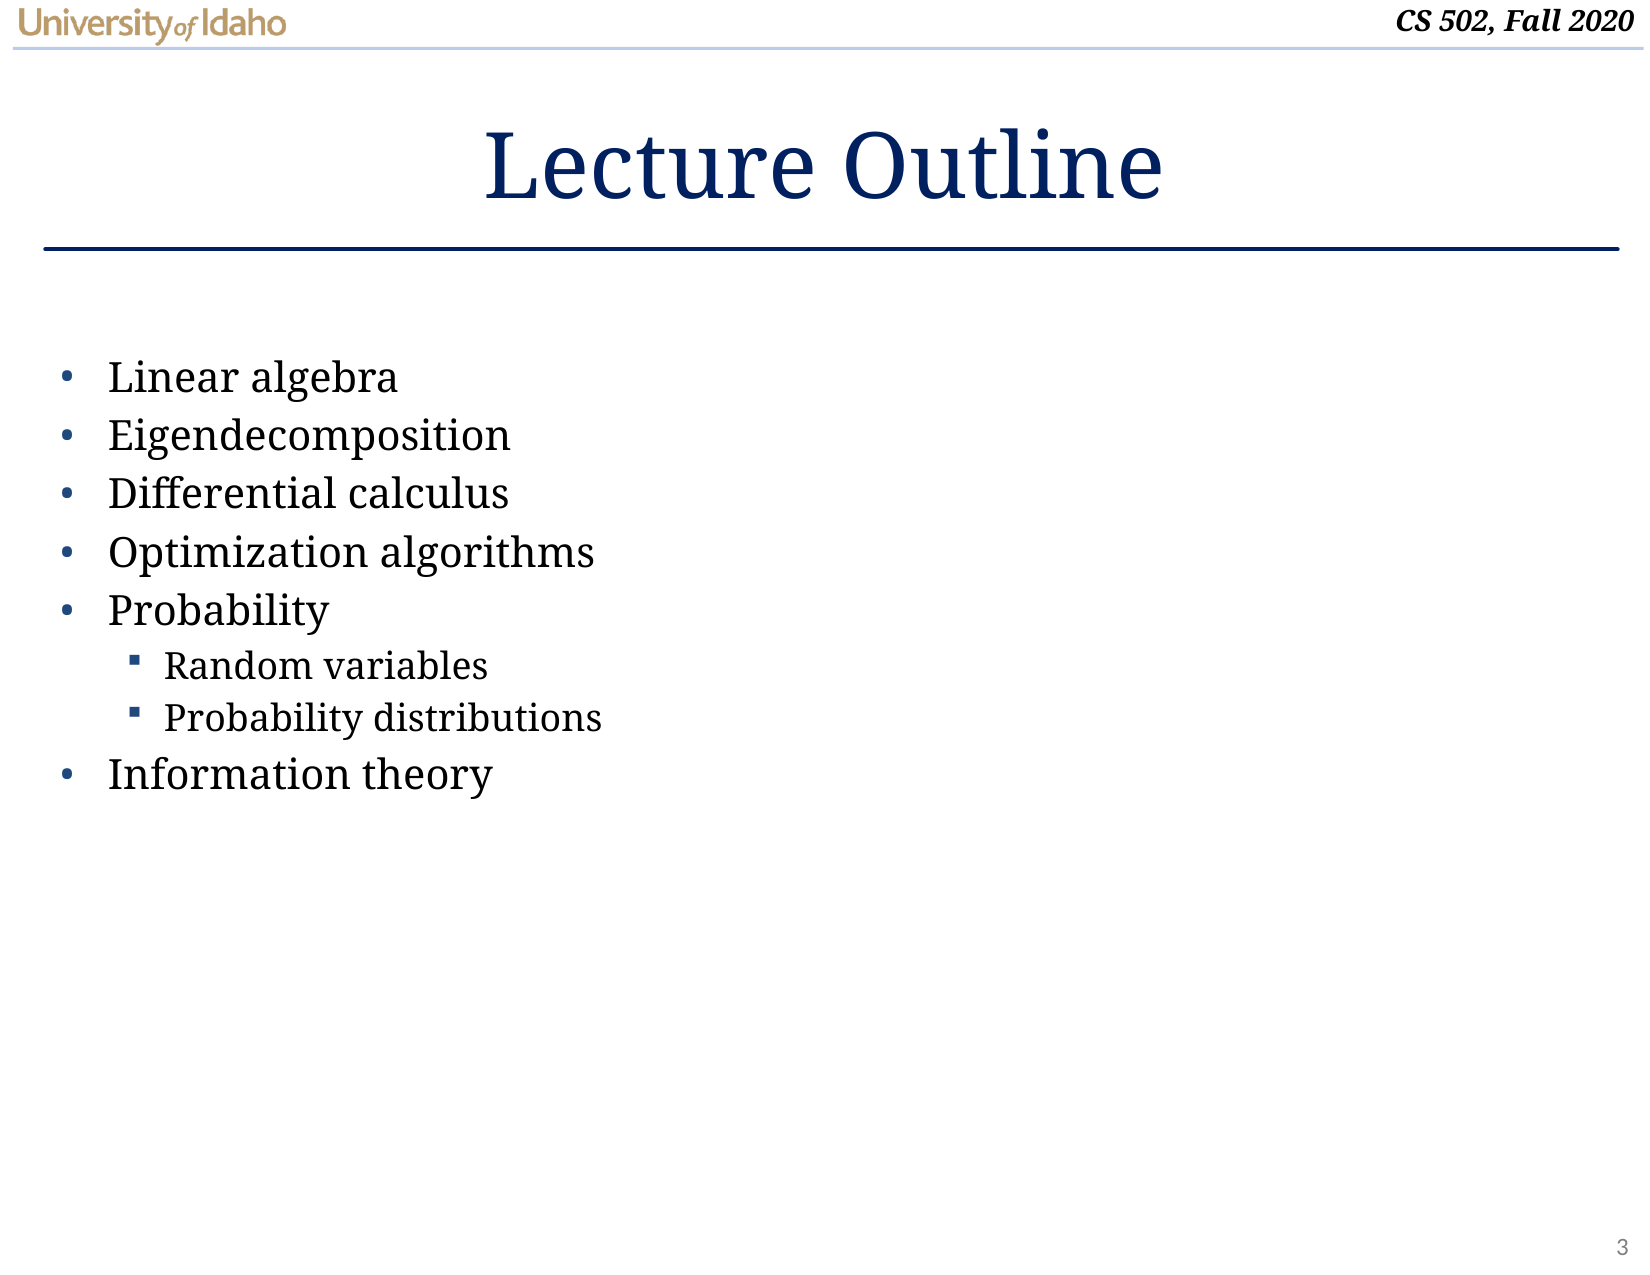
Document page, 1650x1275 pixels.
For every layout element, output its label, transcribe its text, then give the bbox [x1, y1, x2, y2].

title Lecture Outline [0, 75, 1650, 248]
list Linear algebra Eigendecomposition Differential calculus Optimization algorithms Probability Random variables Probability distributions Information theory [45, 342, 1618, 1224]
picture [19, 8, 286, 46]
